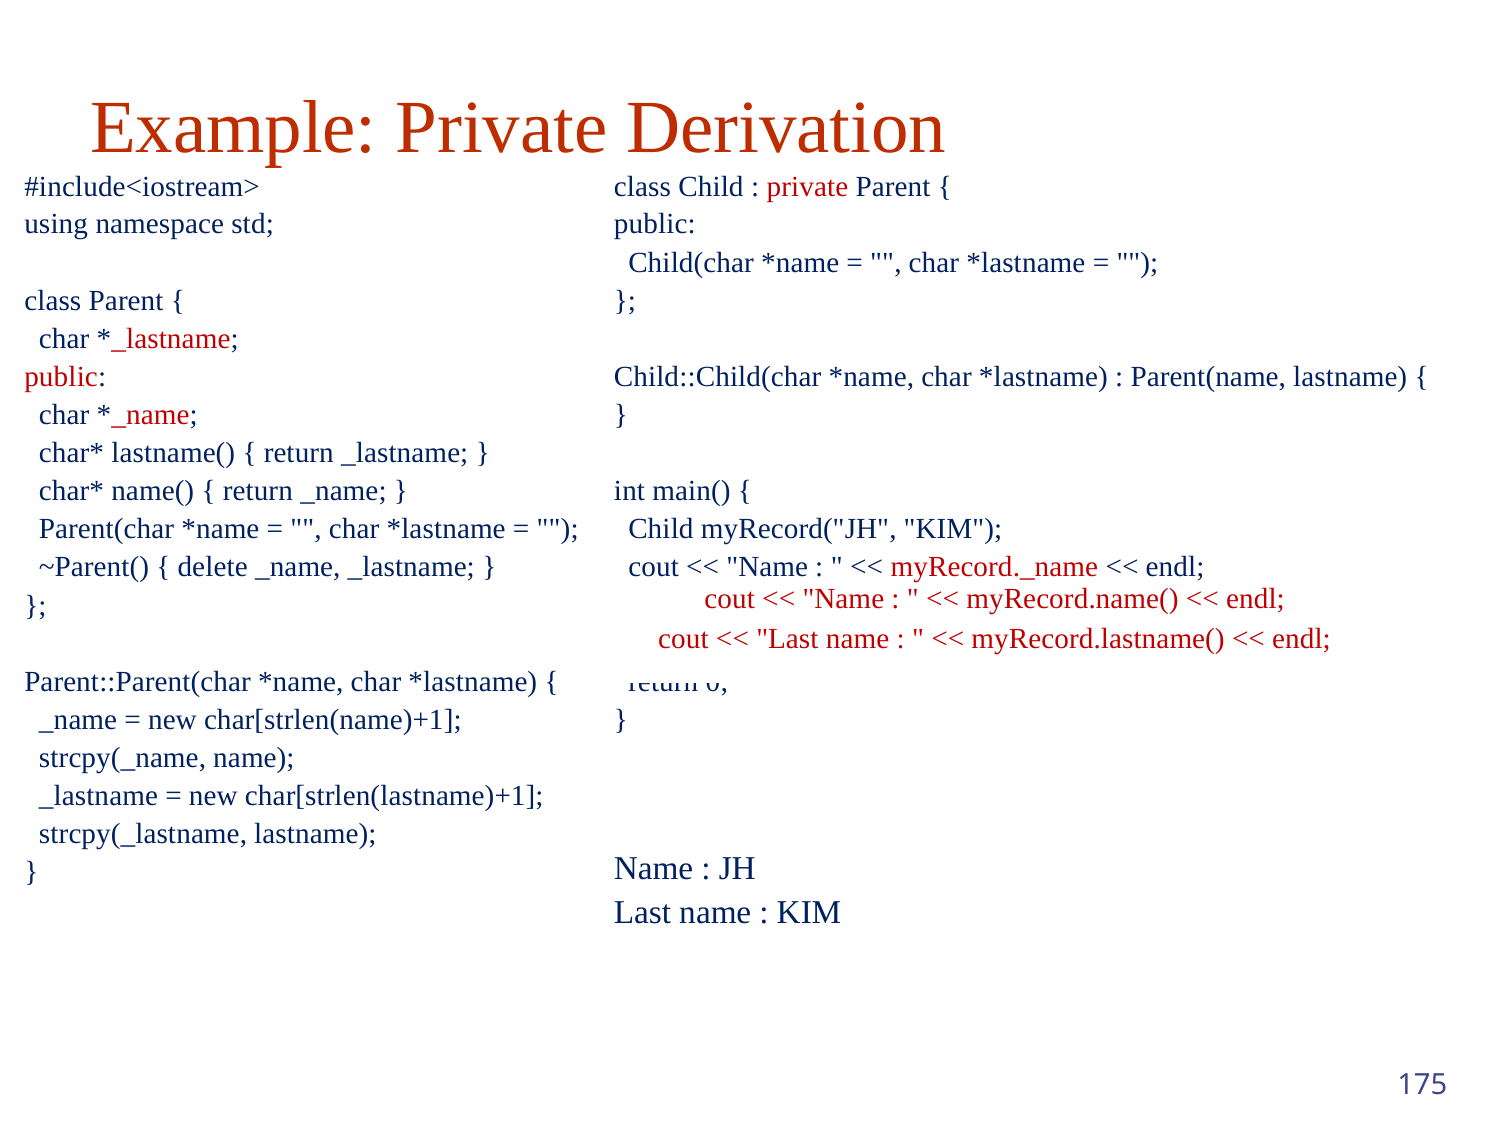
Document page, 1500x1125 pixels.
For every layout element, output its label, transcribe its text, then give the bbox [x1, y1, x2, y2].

slide_number 175 [1149, 1037, 1463, 1113]
table_header class Child : private Parent { public: Child(char *name = "", char *lastname = ""); }; Child::Child(char *name, char *lastname) : Parent(name, lastname) { } int main() { Child myRecord("JH", "KIM"); cout << "Name : " << myRecord._name << endl; cout << "Last name : " << myRecord._lastname << endl; return 0; } [599, 163, 1496, 842]
table_cell Name : JH Last name : KIM [599, 842, 1496, 1125]
table_header #include<iostream> using namespace std; class Parent { char *_lastname; public: char *_name; char* lastname() { return _lastname; } char* name() { return _name; } Parent(char *name = "", char *lastname = ""); ~Parent() { delete _name, _lastname; } }; Parent::Parent(char *name, char *lastname) { _name = new char[strlen(name)+1]; strcpy(_name, name); _lastname = new char[strlen(lastname)+1]; strcpy(_lastname, lastname); } [9, 163, 599, 1125]
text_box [619, 571, 1456, 684]
title Example: Private Derivation [74, 0, 1426, 163]
